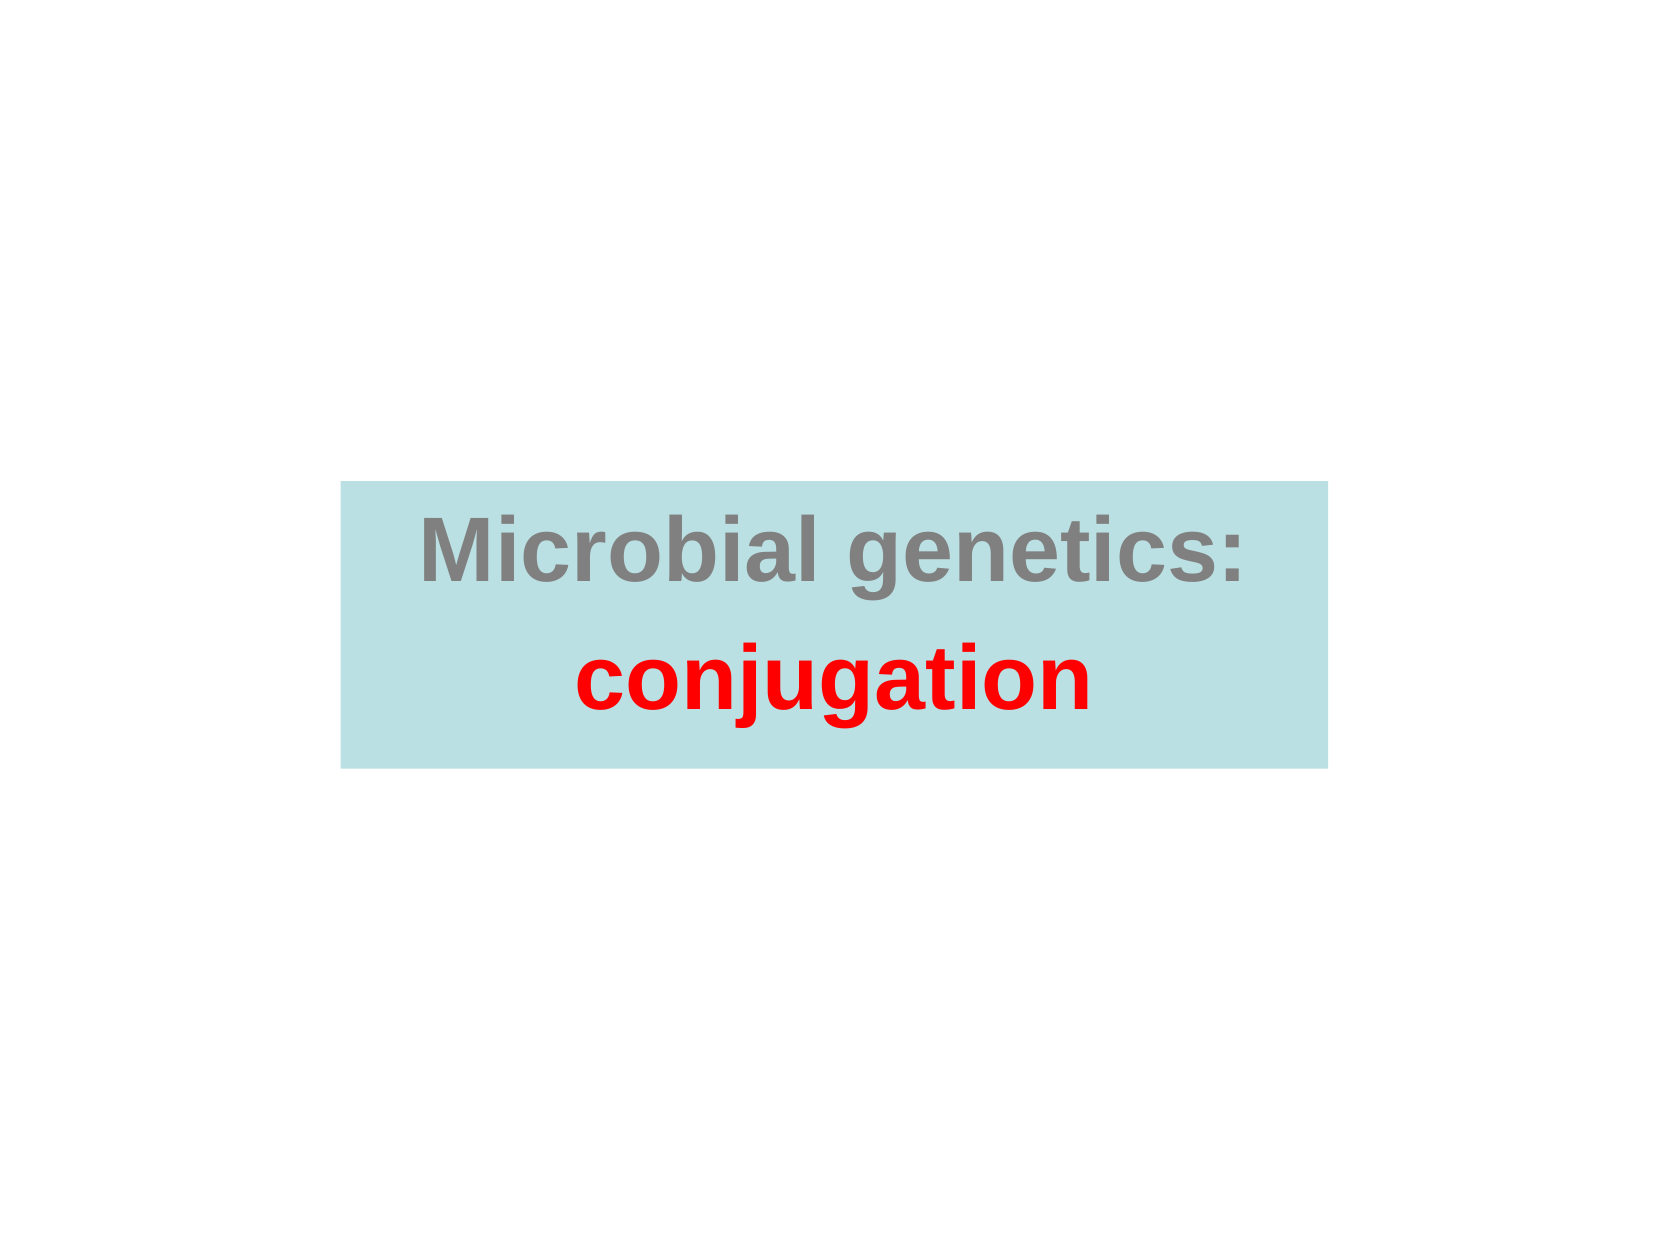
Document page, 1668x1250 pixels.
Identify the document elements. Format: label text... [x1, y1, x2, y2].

text_box Microbial genetics: conjugation [340, 481, 1329, 769]
